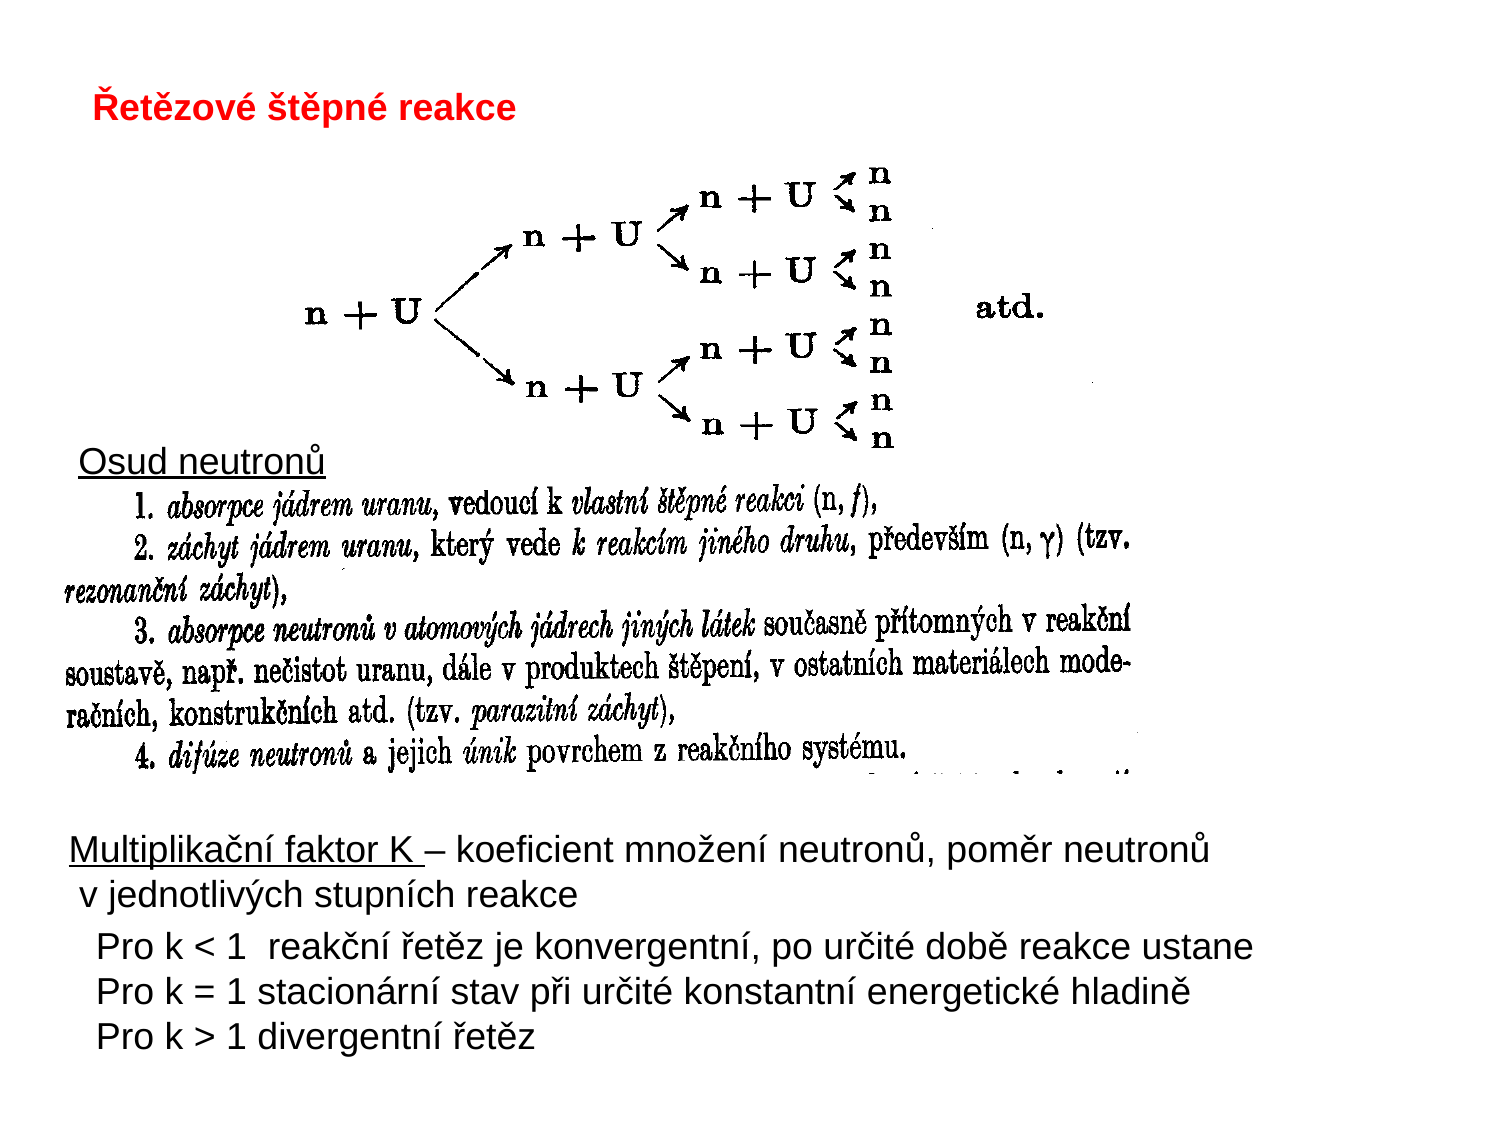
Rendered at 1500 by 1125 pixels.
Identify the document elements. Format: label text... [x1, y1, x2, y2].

picture [53, 473, 1154, 774]
text_box Pro k < 1 reakční řetěz je konvergentní, po určité době reakce ustane Pro k = 1 stacionární stav při určité konstantní energetické hladině Pro k > 1 divergentní řetěz [81, 914, 1270, 1065]
picture [224, 145, 1140, 465]
text_box Multiplikační faktor K – koeficient množení neutronů, poměr neutronů v jednotlivých stupních reakce [53, 817, 1266, 923]
text_box Řetězové štěpné reakce [77, 75, 532, 136]
text_box Osud neutronů [63, 429, 523, 473]
